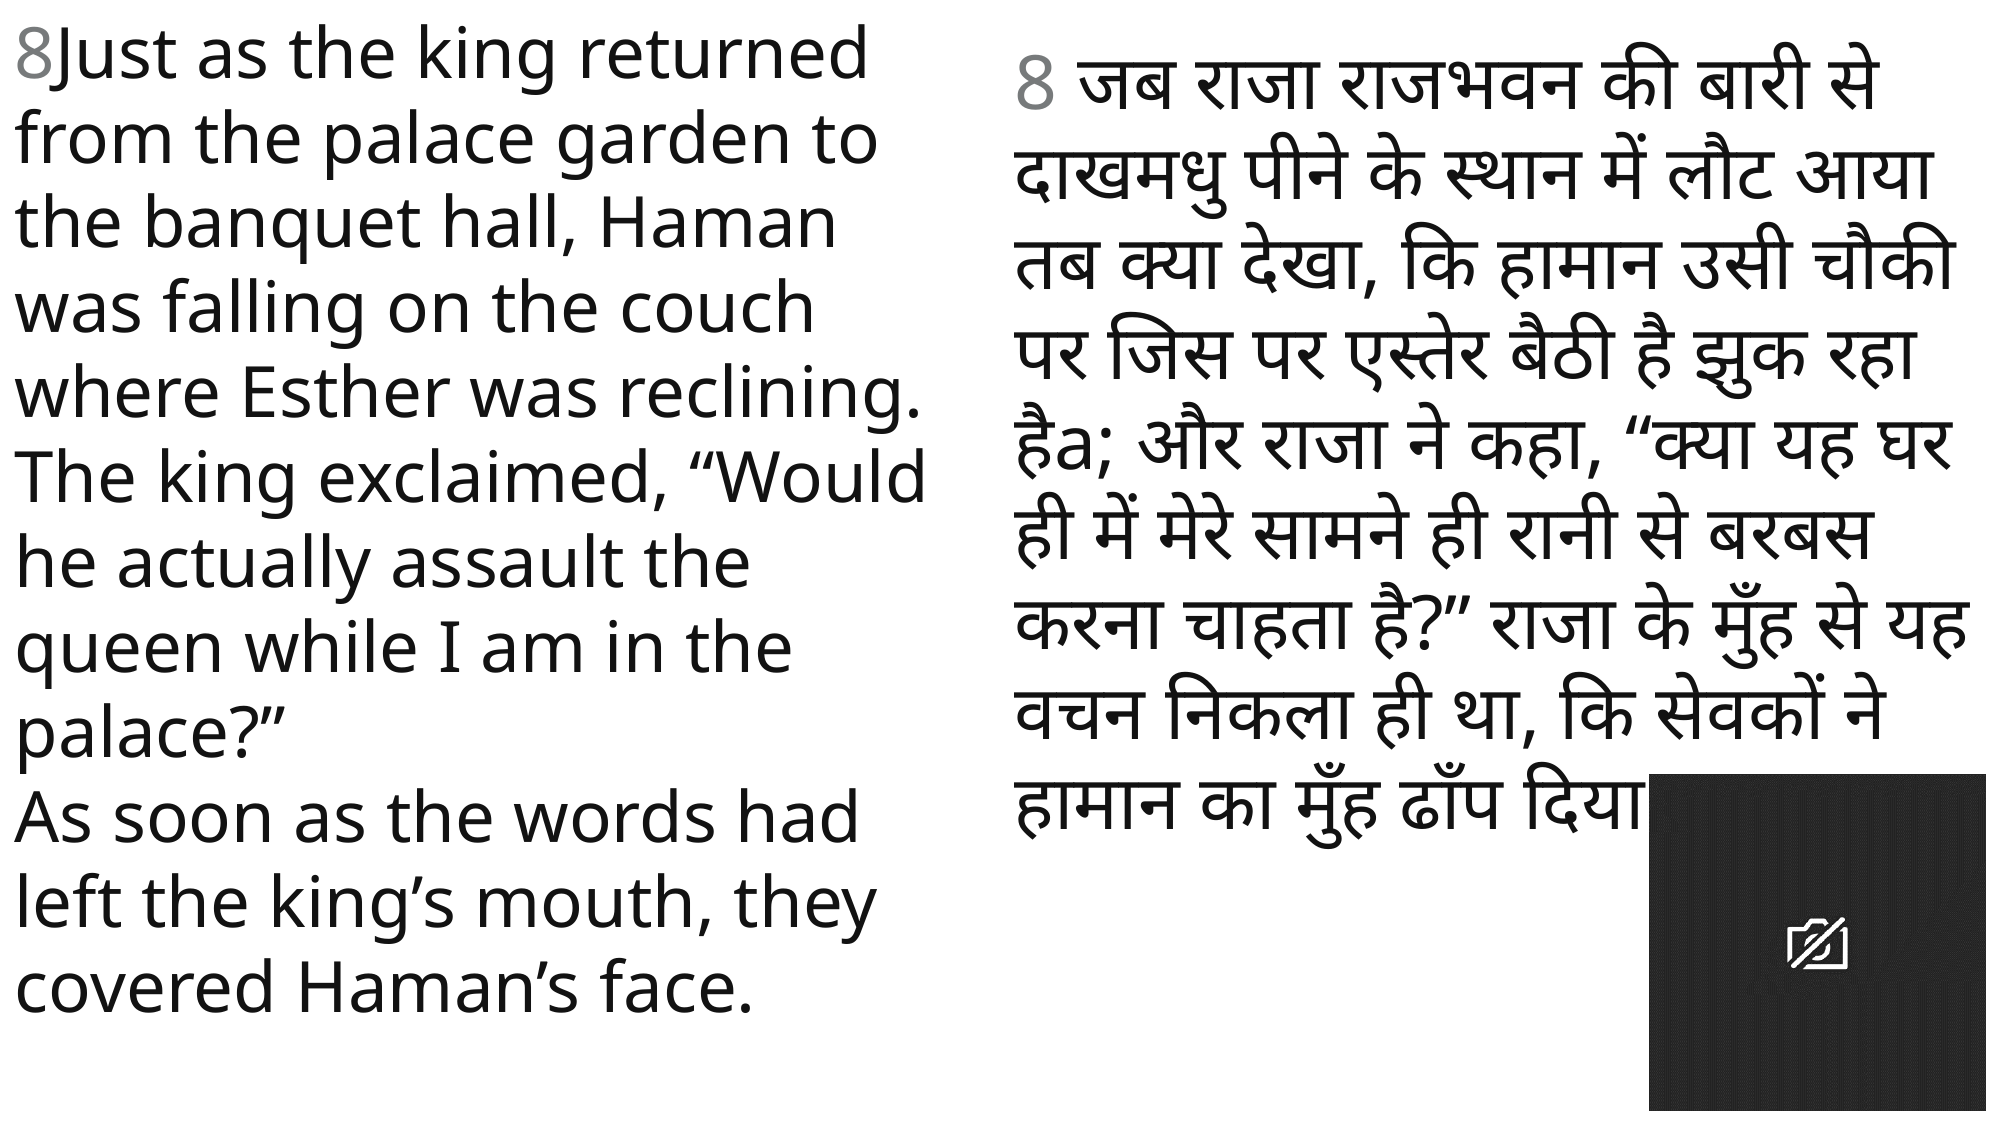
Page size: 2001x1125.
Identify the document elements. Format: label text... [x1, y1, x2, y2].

text_box 8 जब राजा राजभवन की बारी से दाखमधु पीने के स्थान में लौट आया तब क्या देखा, कि हामान उसी चौकी पर जिस पर एस्तेर बैठी है झुक रहा हैa; और राजा ने कहा, “क्या यह घर ही में मेरे सामने ही रानी से बरबस करना चाहता है?” राजा के मुँह से यह वचन निकला ही था, कि सेवकों ने हामान का मुँह ढाँप दिया। [999, 27, 2000, 1104]
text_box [1648, 773, 1987, 1112]
text_box 8Just as the king returned from the palace garden to the banquet hall, Haman was falling on the couch where Esther was reclining. The king exclaimed, “Would he actually assault the queen while I am in the palace?” As soon as the words had left the king’s mouth, they covered Haman’s face. [0, 0, 981, 1125]
